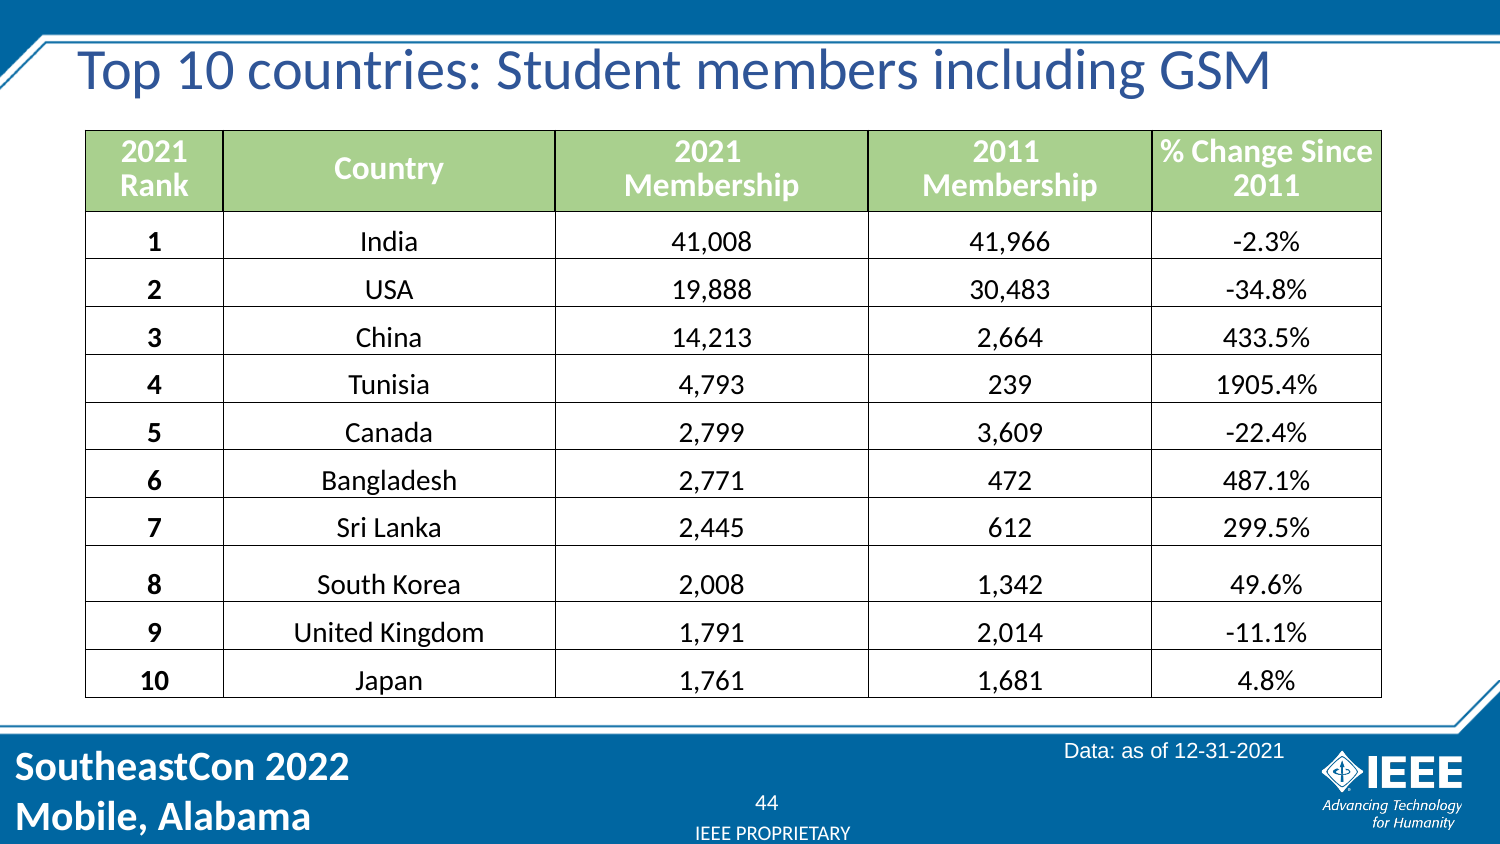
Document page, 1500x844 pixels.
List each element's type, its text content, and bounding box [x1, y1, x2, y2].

table_cell Tunisia [224, 355, 555, 402]
table_cell 3 [86, 307, 223, 354]
table_cell 2,445 [556, 498, 868, 545]
table_cell -34.8% [1152, 259, 1381, 306]
table_cell 487.1% [1152, 450, 1381, 497]
table_cell Japan [224, 650, 555, 697]
table_cell 6 [86, 450, 223, 497]
table_cell 30,483 [869, 259, 1151, 306]
table_cell 14,213 [556, 307, 868, 354]
table_cell 41,008 [556, 212, 868, 258]
table_cell 4,793 [556, 355, 868, 402]
picture [0, 0, 1500, 111]
table_cell 10 [86, 650, 223, 697]
table_cell 299.5% [1152, 498, 1381, 545]
table_cell Bangladesh [224, 450, 555, 497]
table_cell 2,771 [556, 450, 868, 497]
table_cell 2,664 [869, 307, 1151, 354]
table_header 2011 Membership [869, 131, 1151, 211]
table_cell 2 [86, 259, 223, 306]
table_cell 2,799 [556, 403, 868, 449]
table_cell 49.6% [1152, 546, 1381, 601]
slide_number 44 [727, 778, 807, 812]
table_cell India [224, 212, 555, 258]
table_cell 7 [86, 498, 223, 545]
table_header Country [224, 131, 554, 211]
table_cell 472 [869, 450, 1151, 497]
table_cell 4 [86, 355, 223, 402]
text_box Data: as of 12-31-2021 [1048, 729, 1500, 770]
table_cell 19,888 [556, 259, 868, 306]
table_cell USA [224, 259, 555, 306]
table_cell 1,761 [556, 650, 868, 697]
table_cell Canada [224, 403, 555, 449]
table_header 2021 Membership [556, 131, 867, 211]
table_cell United Kingdom [224, 602, 555, 649]
table_cell 1,681 [869, 650, 1151, 697]
table_cell 2,008 [556, 546, 868, 601]
table_cell 612 [869, 498, 1151, 545]
text_box IEEE PROPRIETARY [673, 812, 872, 844]
table_cell 1,791 [556, 602, 868, 649]
table_cell China [224, 307, 555, 354]
table_header 2021 Rank [86, 131, 222, 211]
table_cell 1 [86, 212, 223, 258]
table_cell 239 [869, 355, 1151, 402]
table_cell 3,609 [869, 403, 1151, 449]
table_cell Sri Lanka [224, 498, 555, 545]
picture [0, 680, 1500, 844]
table_cell 1,342 [869, 546, 1151, 601]
table_cell 41,966 [869, 212, 1151, 258]
table_cell 433.5% [1152, 307, 1381, 354]
table_cell South Korea [224, 546, 555, 601]
table_cell -22.4% [1152, 403, 1381, 449]
text_box Top 10 countries: Student members including GSM [63, 23, 1313, 109]
table_cell 1905.4% [1152, 355, 1381, 402]
table_cell 9 [86, 602, 223, 649]
table_cell 8 [86, 546, 223, 601]
table_header % Change Since 2011 [1153, 131, 1381, 211]
table_cell -2.3% [1152, 212, 1381, 258]
table_cell -11.1% [1152, 602, 1381, 649]
table_cell 5 [86, 403, 223, 449]
table_cell 2,014 [869, 602, 1151, 649]
table_cell 4.8% [1152, 650, 1381, 697]
